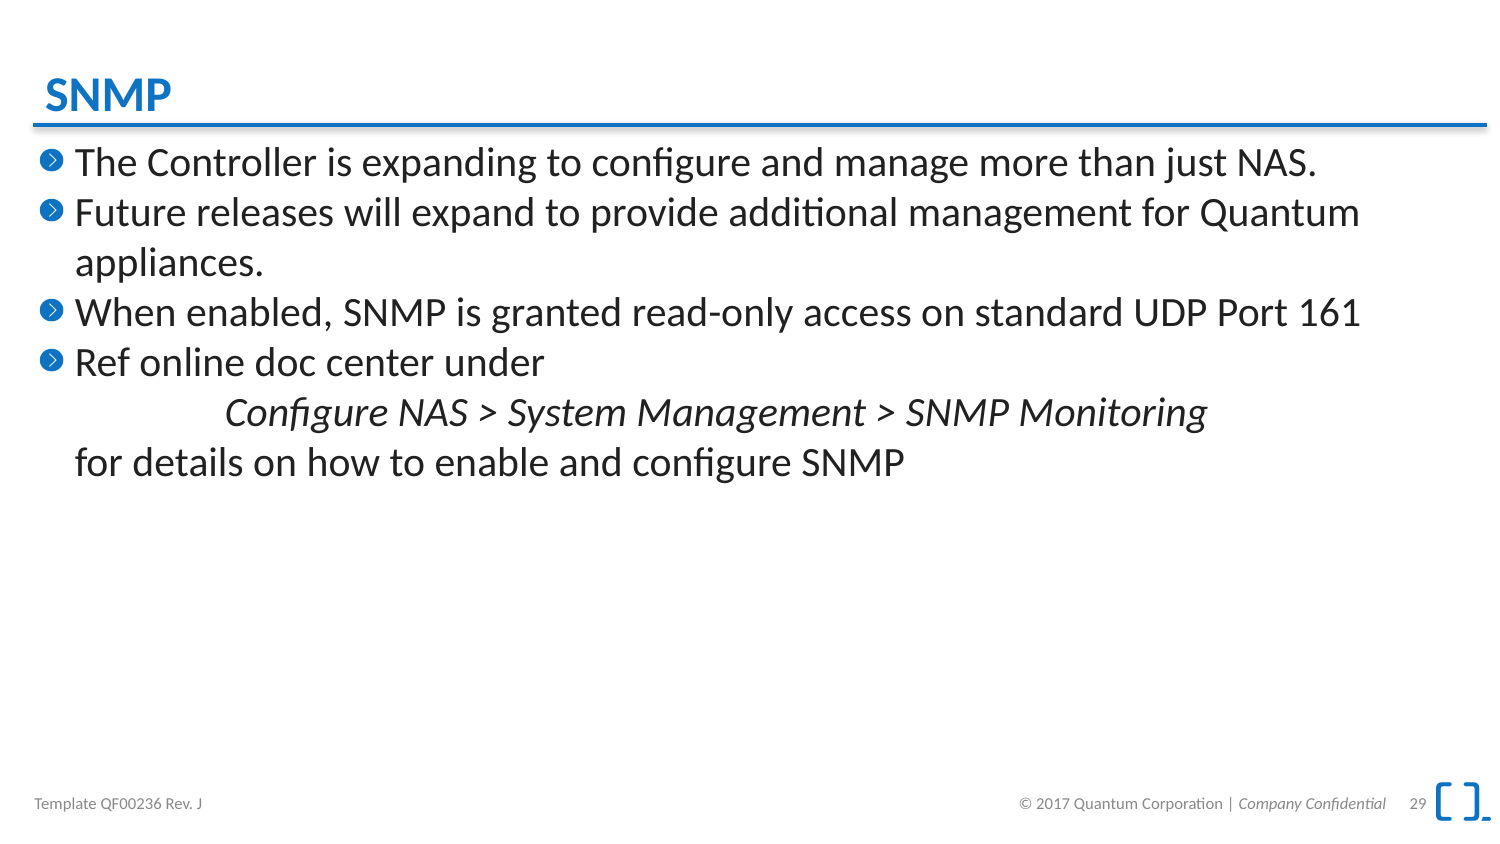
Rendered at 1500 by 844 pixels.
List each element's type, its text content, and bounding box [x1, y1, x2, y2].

list The Controller is expanding to configure and manage more than just NAS. Future releases will expand to provide additional management for Quantum appliances. When enabled, SNMP is granted read-only access on standard UDP Port 161 Ref online doc center under Configure NAS > System Management > SNMP Monitoring for details on how to enable and configure SNMP [22, 135, 1463, 795]
picture [37, 146, 66, 174]
picture [37, 296, 66, 324]
picture [37, 196, 66, 224]
picture [1436, 782, 1491, 821]
picture [37, 346, 66, 374]
title SNMP [30, 8, 1215, 122]
